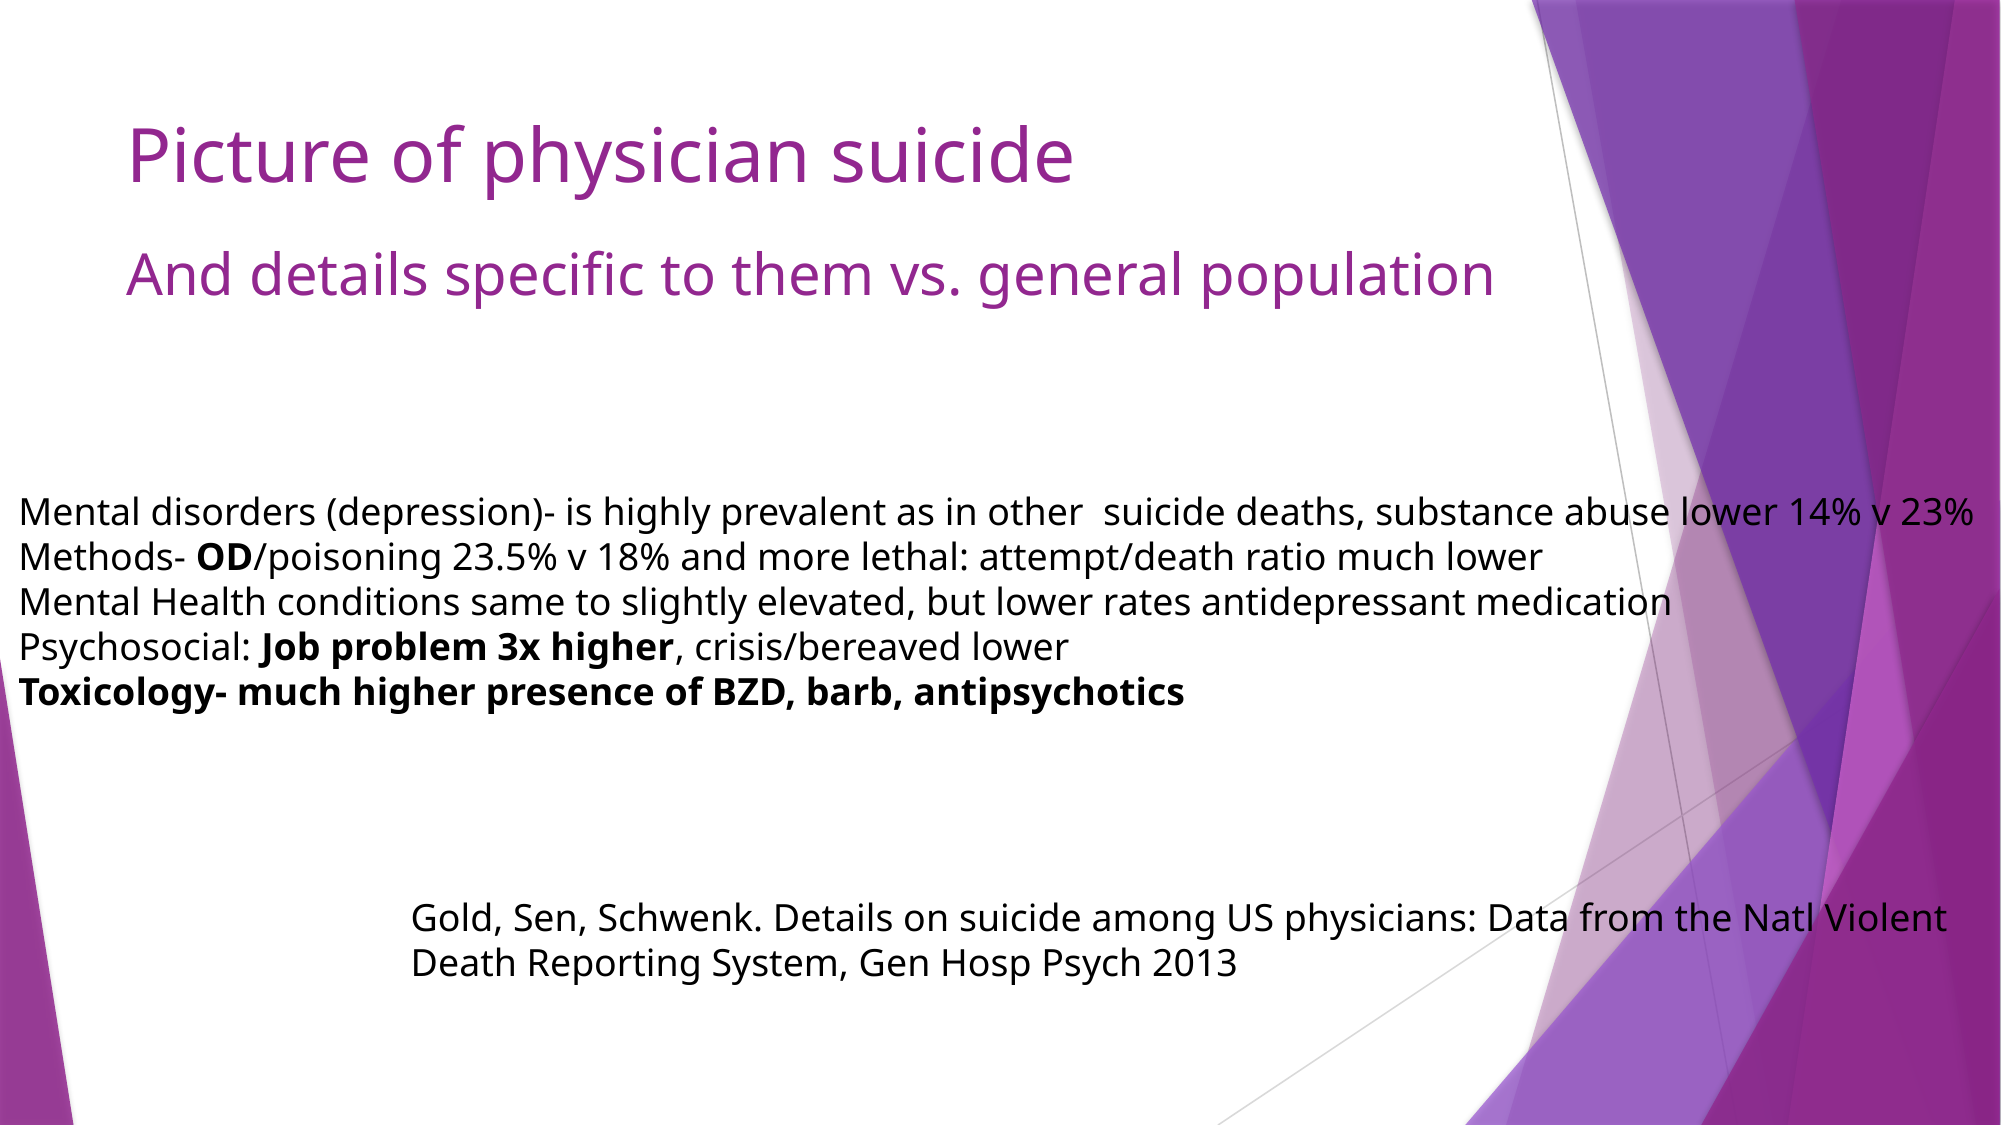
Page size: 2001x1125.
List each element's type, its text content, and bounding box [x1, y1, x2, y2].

text_box Gold, Sen, Schwenk. Details on suicide among US physicians: Data from the Natl Violent Death Reporting System, Gen Hosp Psych 2013 [395, 886, 1974, 1037]
title Picture of physician suicide [111, 99, 1522, 230]
list And details specific to them vs. general population [111, 230, 1522, 317]
text_box Mental disorders (depression)- is highly prevalent as in other suicide deaths, substance abuse lower 14% v 23% Methods- OD/poisoning 23.5% v 18% and more lethal: attempt/death ratio much lower Mental Health conditions same to slightly elevated, but lower rates antidepressant medication Psychosocial: Job problem 3x higher, crisis/bereaved lower Toxicology- much higher presence of BZD, barb, antipsychotics [3, 480, 2000, 721]
